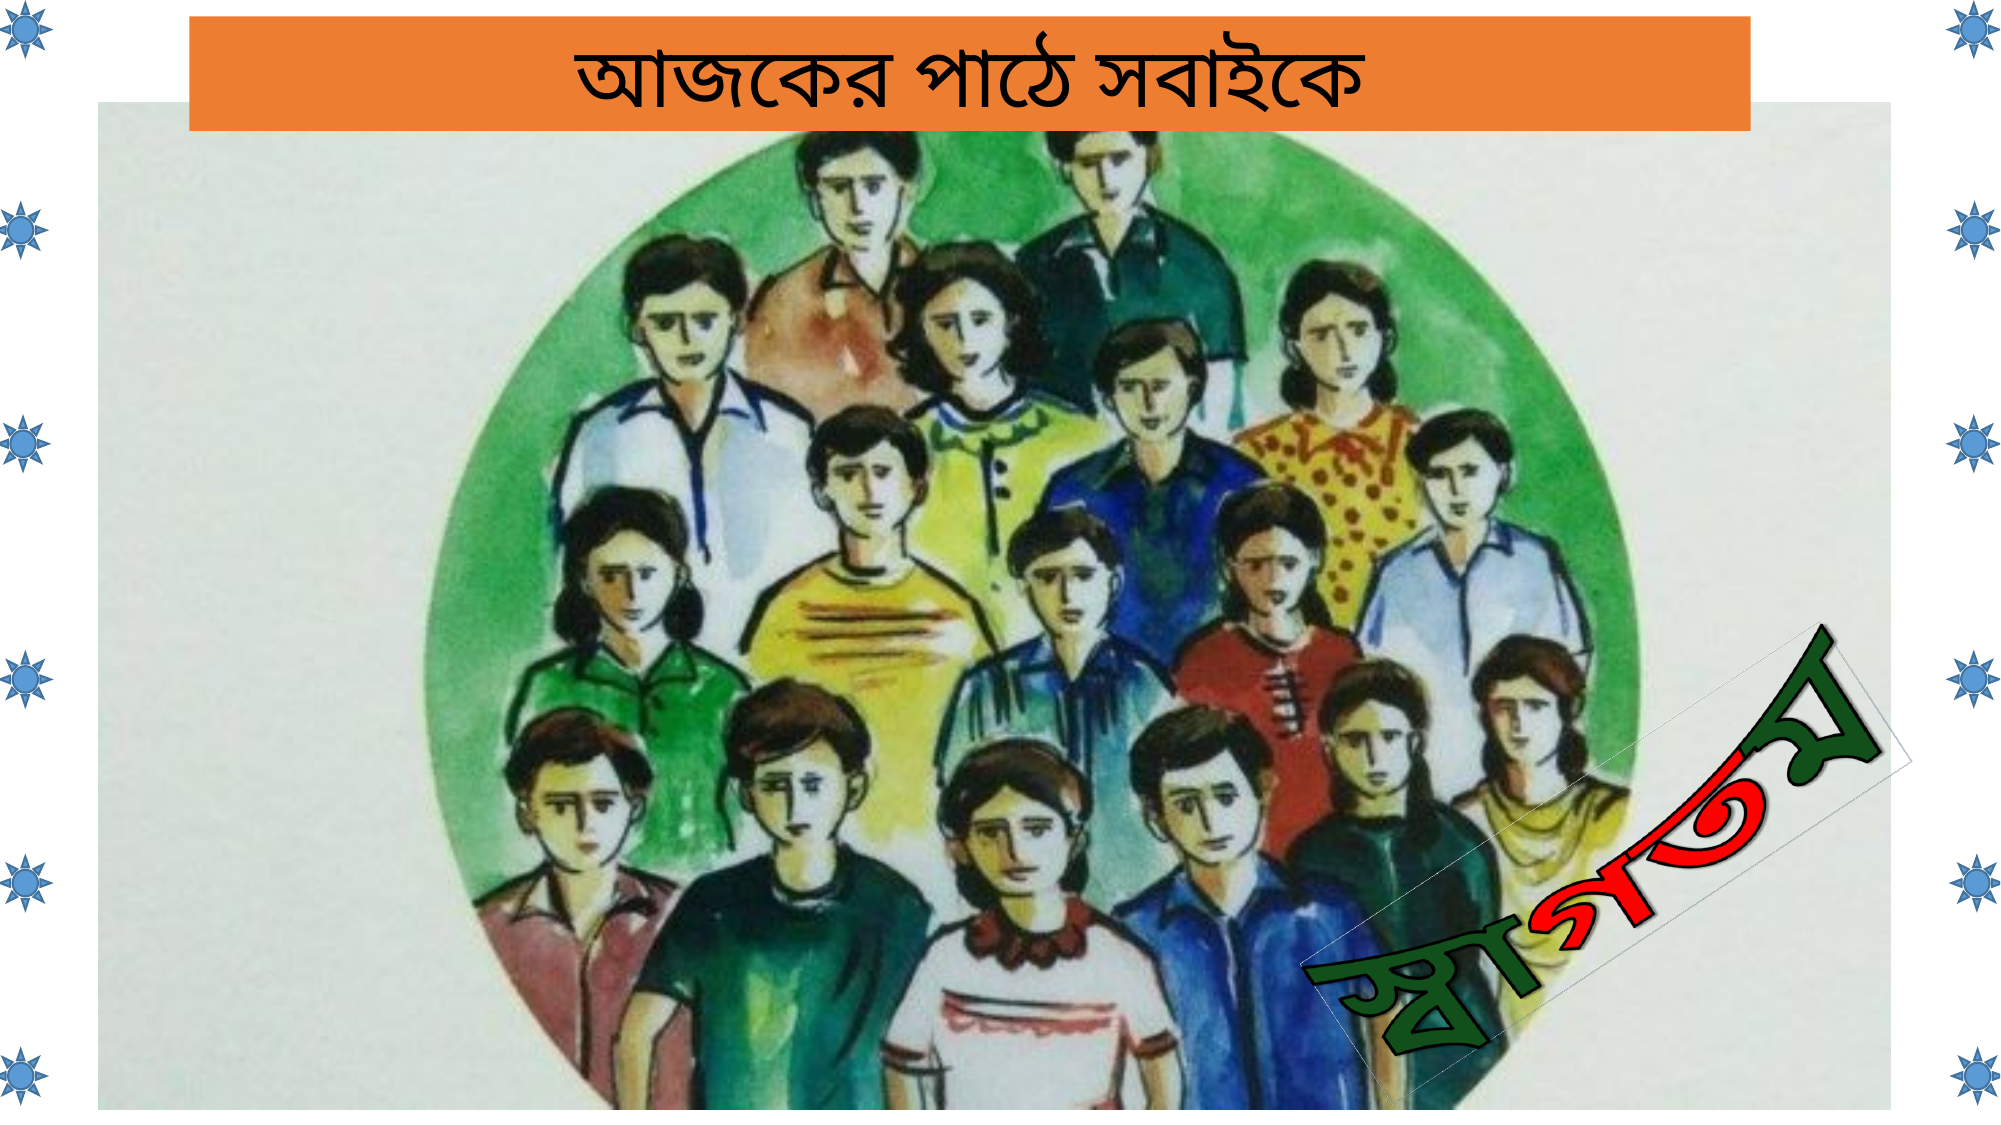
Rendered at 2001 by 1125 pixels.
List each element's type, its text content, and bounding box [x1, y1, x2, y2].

text_box আজকের পাঠে সবাইকে [189, 16, 1751, 102]
picture [98, 102, 1925, 1111]
